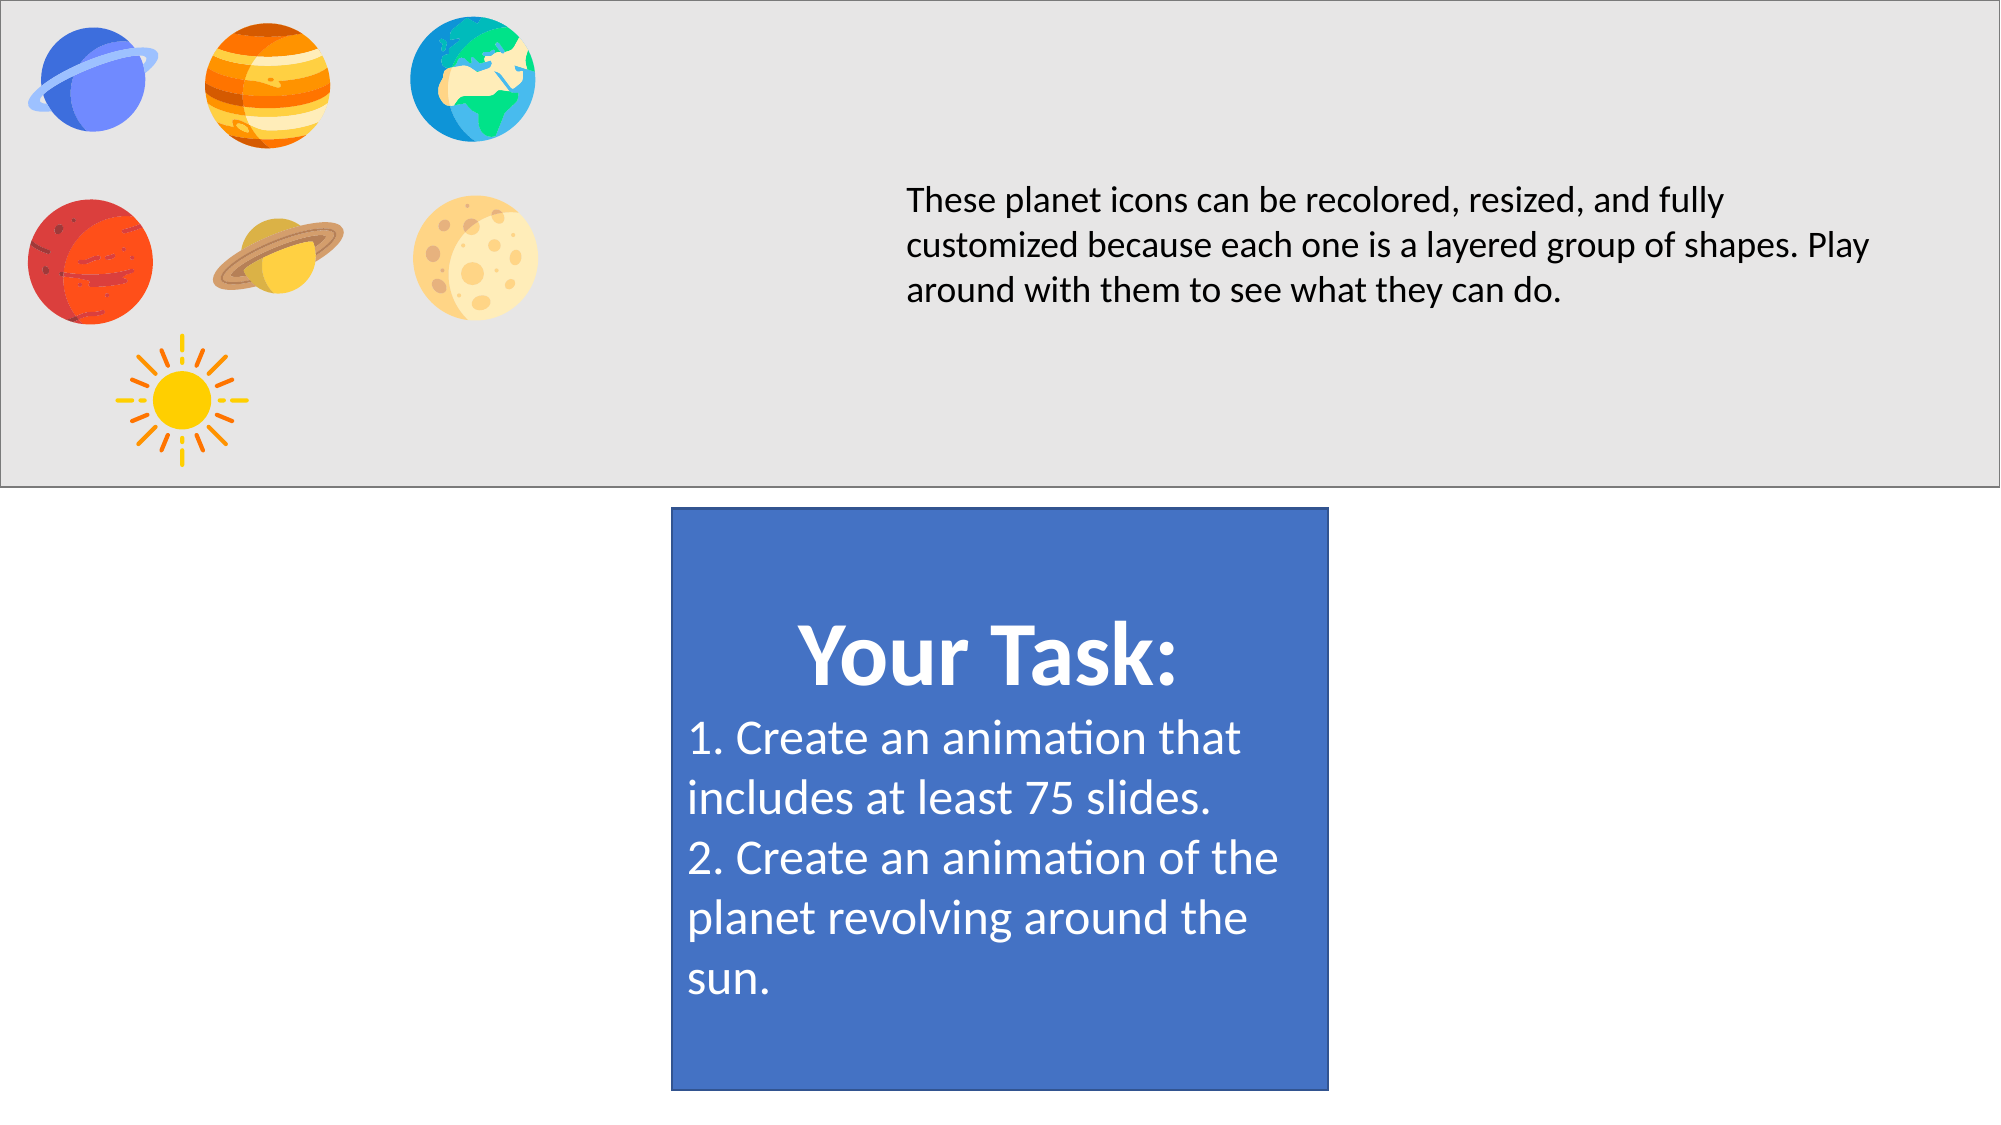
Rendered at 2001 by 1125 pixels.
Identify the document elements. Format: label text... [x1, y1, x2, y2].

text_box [212, 190, 344, 322]
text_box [410, 16, 536, 142]
text_box [0, 0, 2000, 488]
text_box These planet icons can be recolored, resized, and fully customized because each one is a layered group of shapes. Play around with them to see what they can do. [891, 167, 1912, 318]
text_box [205, 23, 331, 149]
text_box Your Task: 1. Create an animation that includes at least 75 slides. 2. Create an animation of the planet revolving around the sun. [671, 507, 1329, 1091]
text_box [27, 14, 159, 145]
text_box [27, 199, 153, 325]
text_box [413, 195, 539, 321]
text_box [115, 333, 249, 467]
